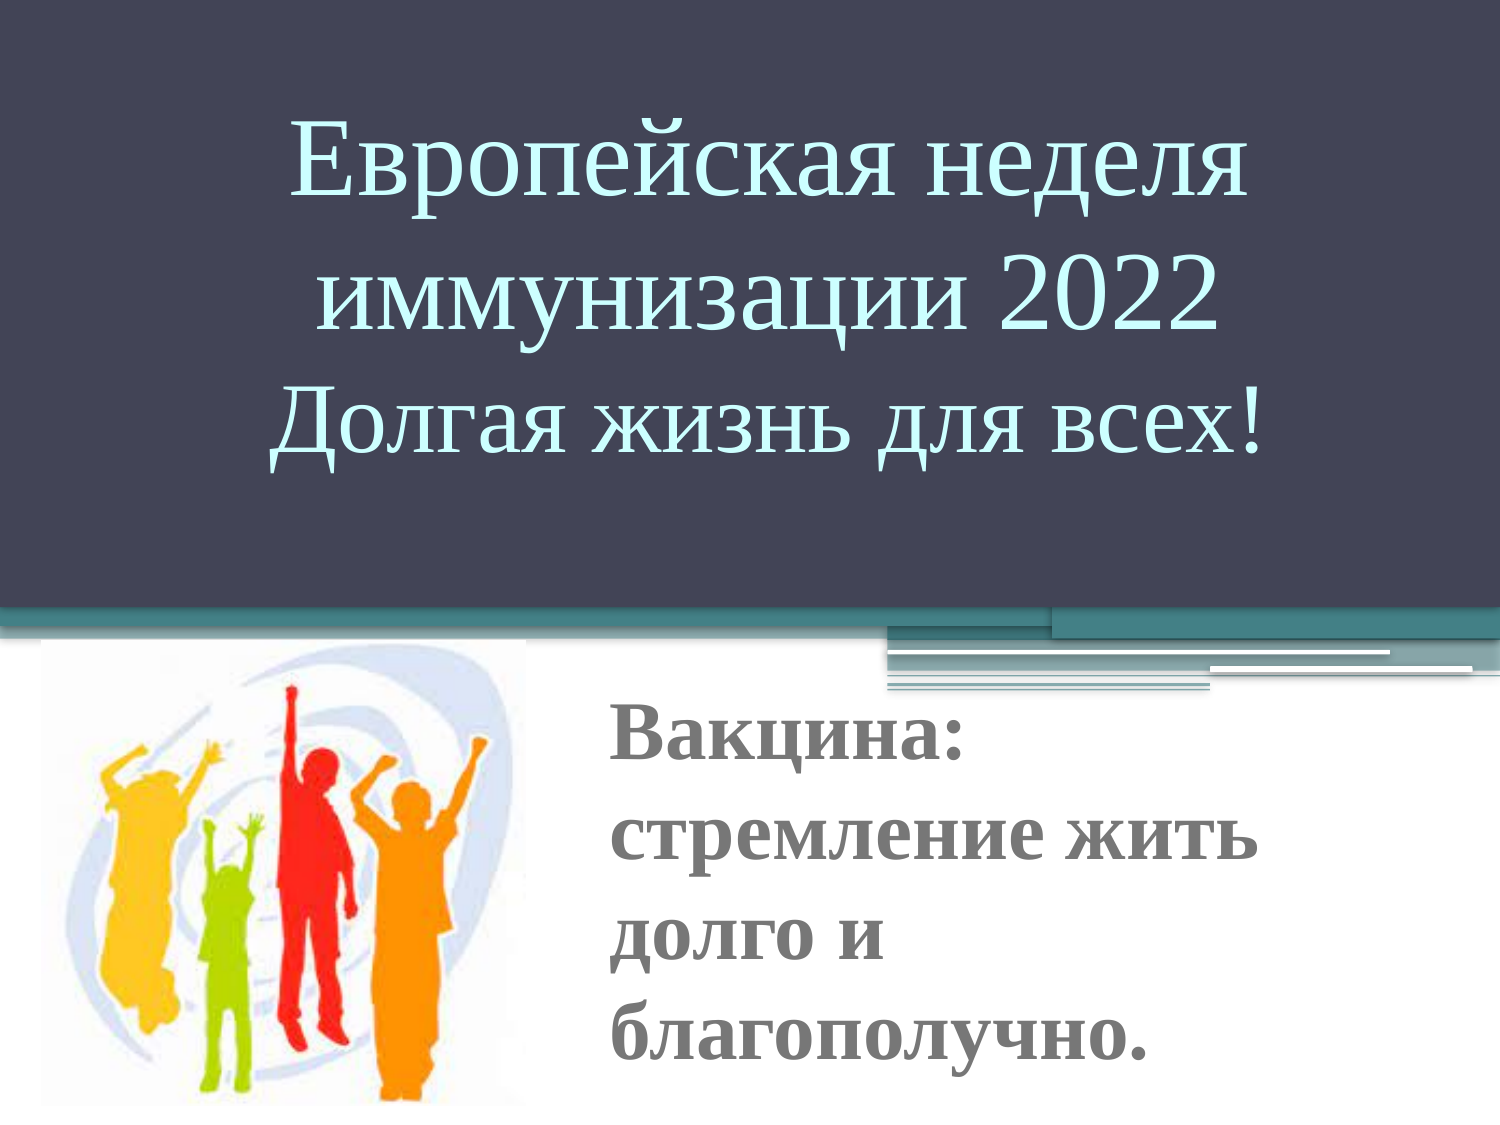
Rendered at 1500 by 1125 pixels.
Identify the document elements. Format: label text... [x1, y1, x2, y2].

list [40, 640, 526, 1107]
title Европейская неделя иммунизации 2022 Долгая жизнь для всех! [76, 66, 1463, 480]
subtitle Вакцина: стремление жить долго и благополучно. [584, 668, 1436, 1094]
